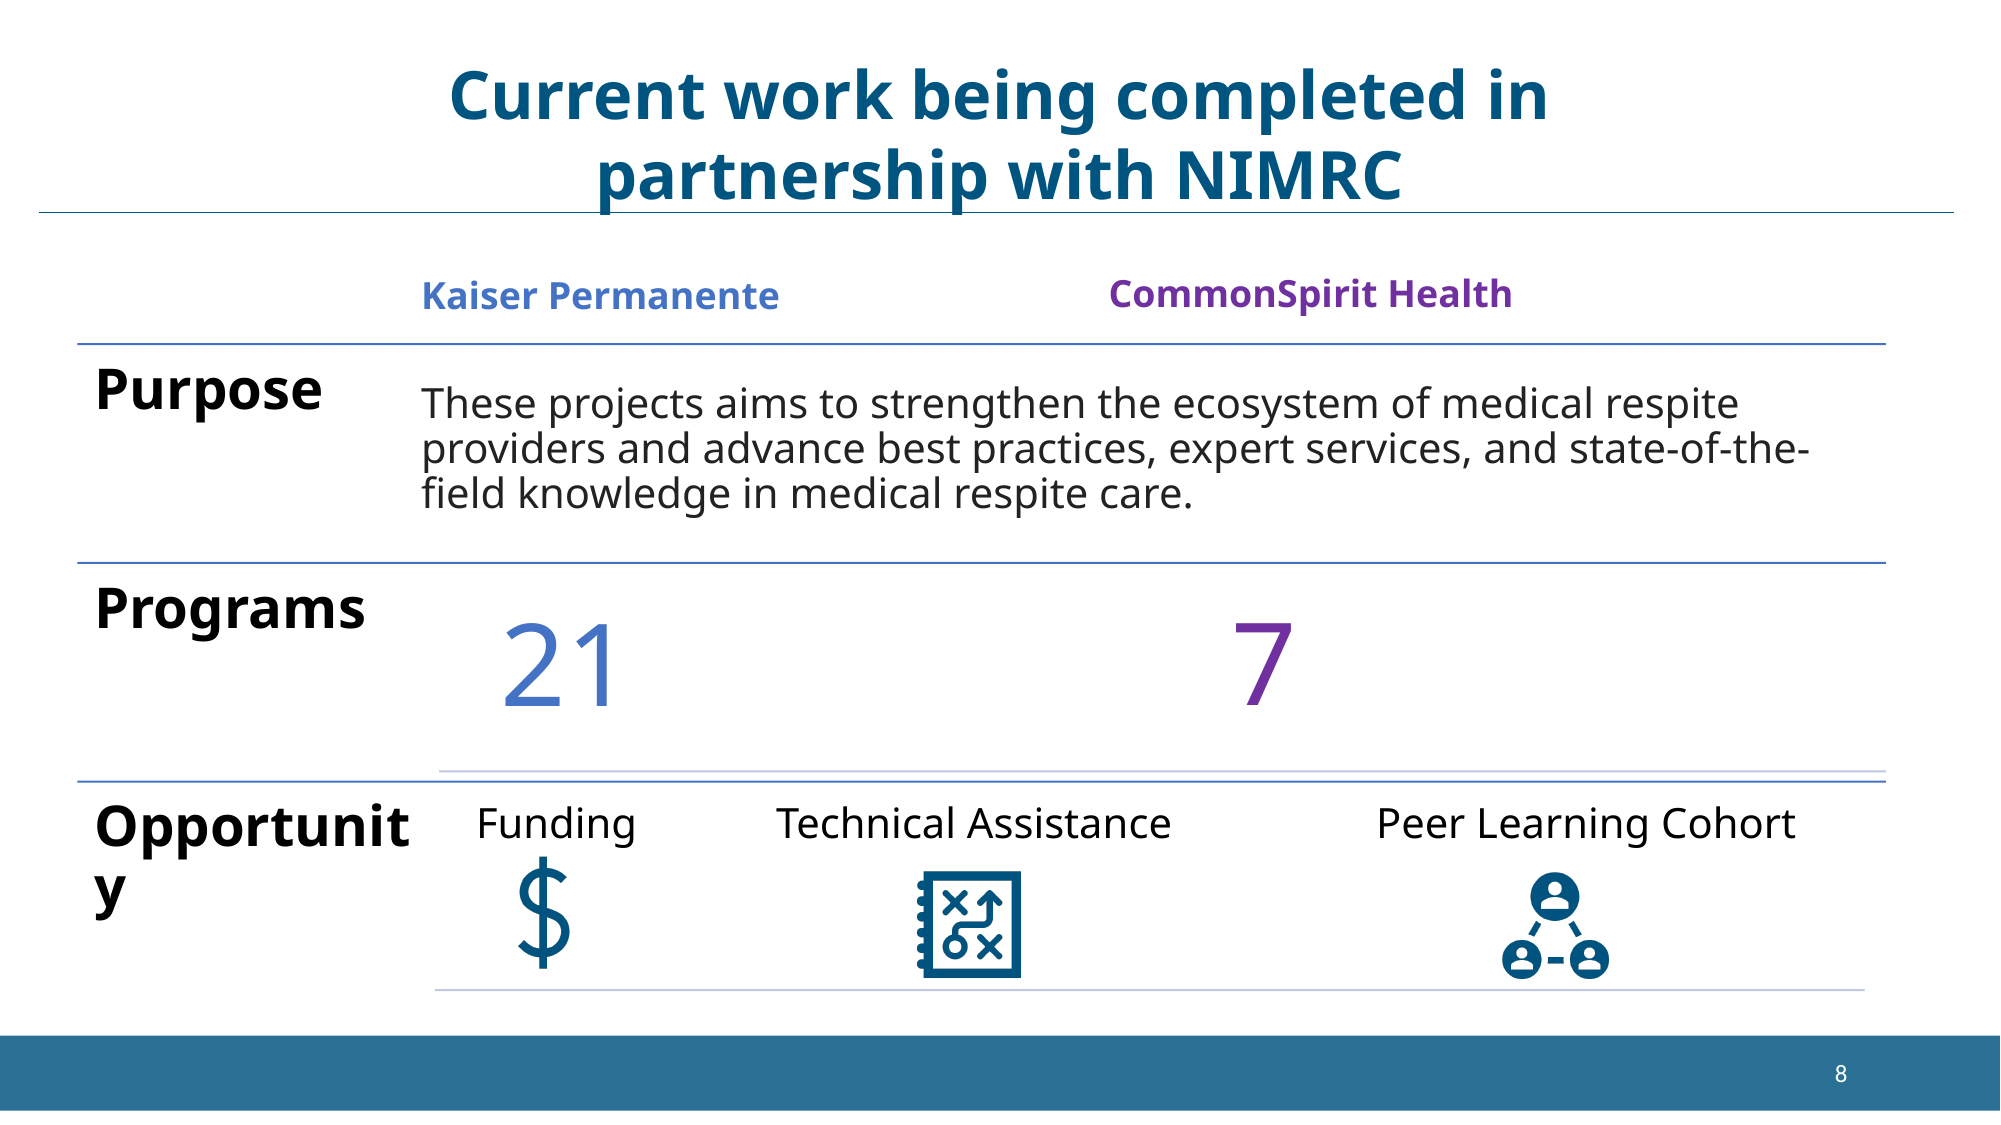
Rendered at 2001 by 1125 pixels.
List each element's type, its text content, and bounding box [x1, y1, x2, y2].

text_box [0, 1035, 2000, 1112]
picture [892, 849, 1043, 1000]
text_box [274, 367, 1779, 548]
picture [481, 850, 605, 975]
text_box Current work being completed in partnership with NIMRC [392, 213, 1608, 221]
text_box Kaiser Permanente [406, 264, 868, 325]
picture [1480, 850, 1631, 1001]
text_box CommonSpirit Health [1093, 262, 1556, 323]
slide_number 8 [1412, 1042, 1863, 1103]
text_box Current work being completed in partnership with NIMRC [392, 45, 1608, 212]
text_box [77, 343, 1886, 1001]
